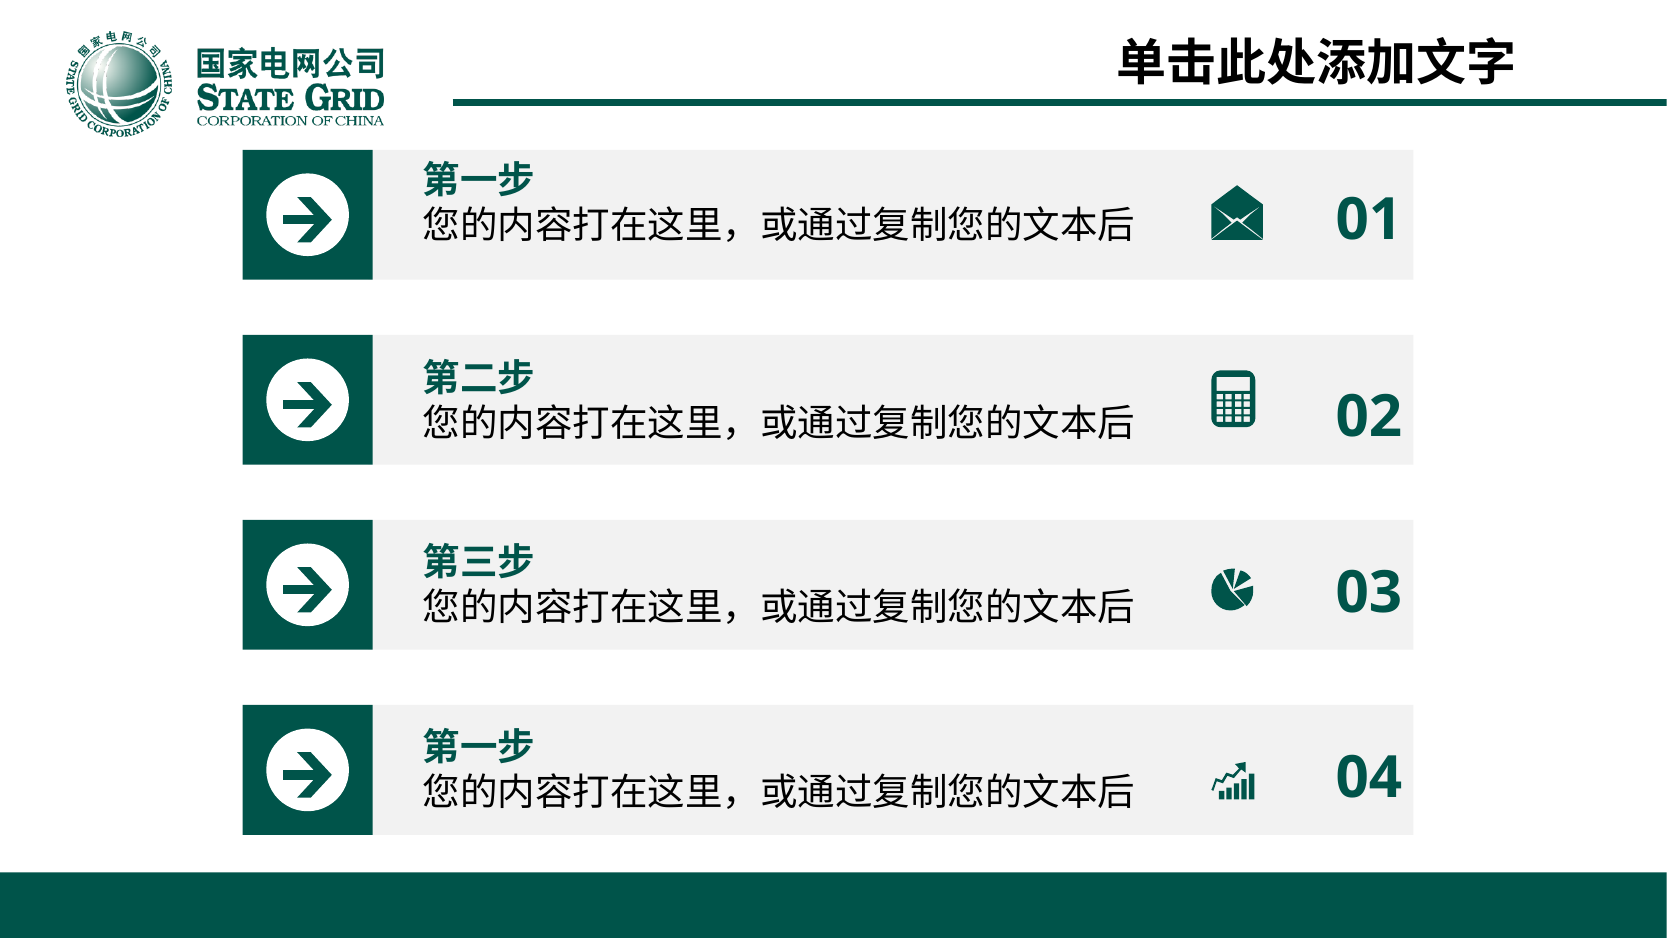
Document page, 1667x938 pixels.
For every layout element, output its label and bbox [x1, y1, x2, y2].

text_box [242, 324, 1421, 465]
picture [66, 31, 384, 137]
text_box [242, 507, 1421, 651]
text_box [242, 692, 1421, 836]
text_box [242, 125, 1421, 280]
